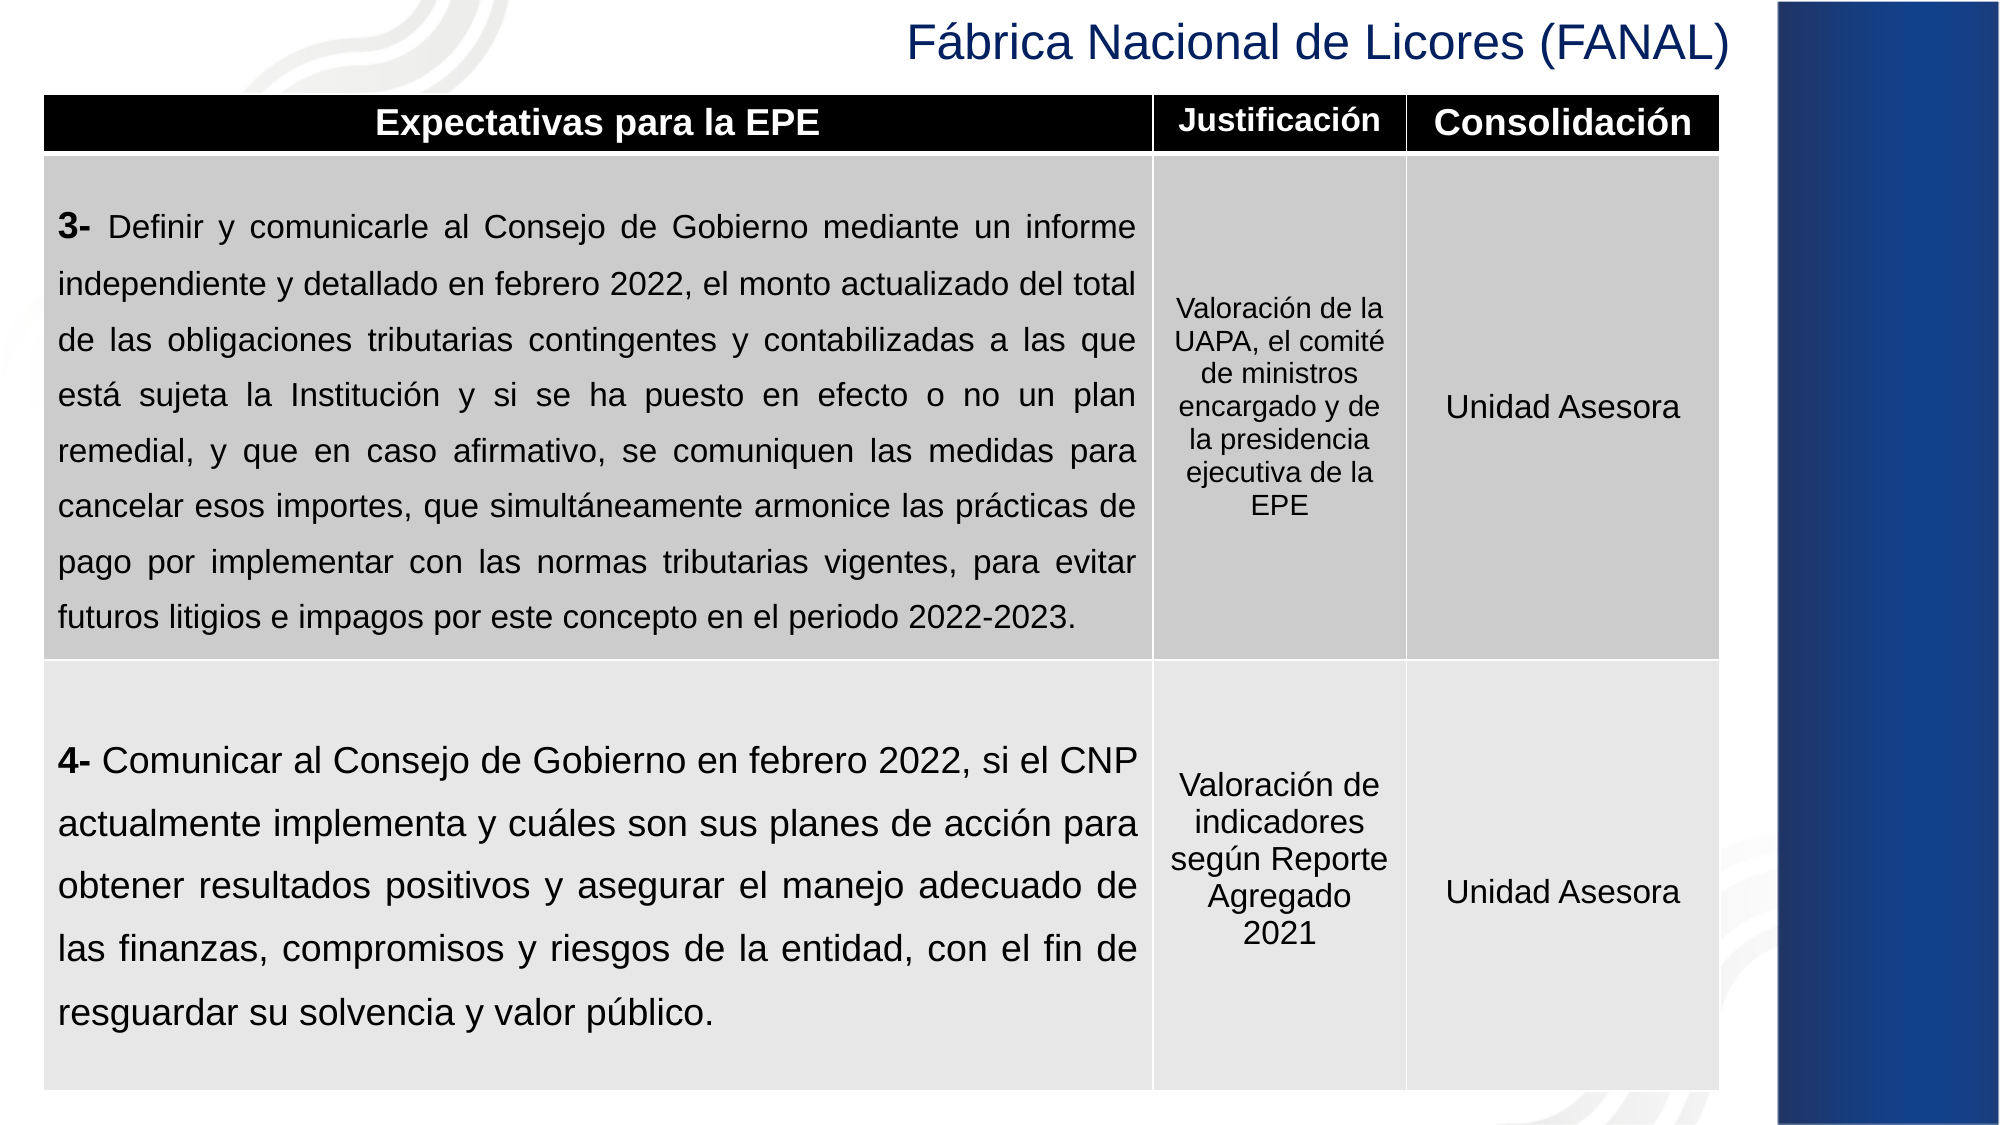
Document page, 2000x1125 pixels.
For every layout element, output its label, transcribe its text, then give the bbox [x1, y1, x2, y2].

table_header Justificación [1154, 95, 1406, 151]
table_cell 4- Comunicar al Consejo de Gobierno en febrero 2022, si el CNP actualmente implementa y cuáles son sus planes de acción para obtener resultados positivos y asegurar el manejo adecuado de las finanzas, compromisos y riesgos de la entidad, con el fin de resguardar su solvencia y valor público. [44, 661, 1152, 1090]
table_cell Valoración de indicadores según Reporte Agregado 2021 [1154, 661, 1406, 1090]
table_cell Unidad Asesora [1407, 156, 1719, 659]
table_cell Unidad Asesora [1407, 661, 1719, 1090]
table_header Consolidación [1407, 95, 1719, 151]
table_cell Valoración de la UAPA, el comité de ministros encargado y de la presidencia ejecutiva de la EPE [1154, 156, 1406, 659]
table_cell 3- Definir y comunicarle al Consejo de Gobierno mediante un informe independiente y detallado en febrero 2022, el monto actualizado del total de las obligaciones tributarias contingentes y contabilizadas a las que está sujeta la Institución y si se ha puesto en efecto o no un plan remedial, y que en caso afirmativo, se comuniquen las medidas para cancelar esos importes, que simultáneamente armonice las prácticas de pago por implementar con las normas tributarias vigentes, para evitar futuros litigios e impagos por este concepto en el periodo 2022-2023. [44, 156, 1152, 659]
table_header Expectativas para la EPE [44, 95, 1152, 151]
picture [0, 0, 2000, 1125]
text_box Fábrica Nacional de Licores (FANAL) [668, 7, 1969, 78]
